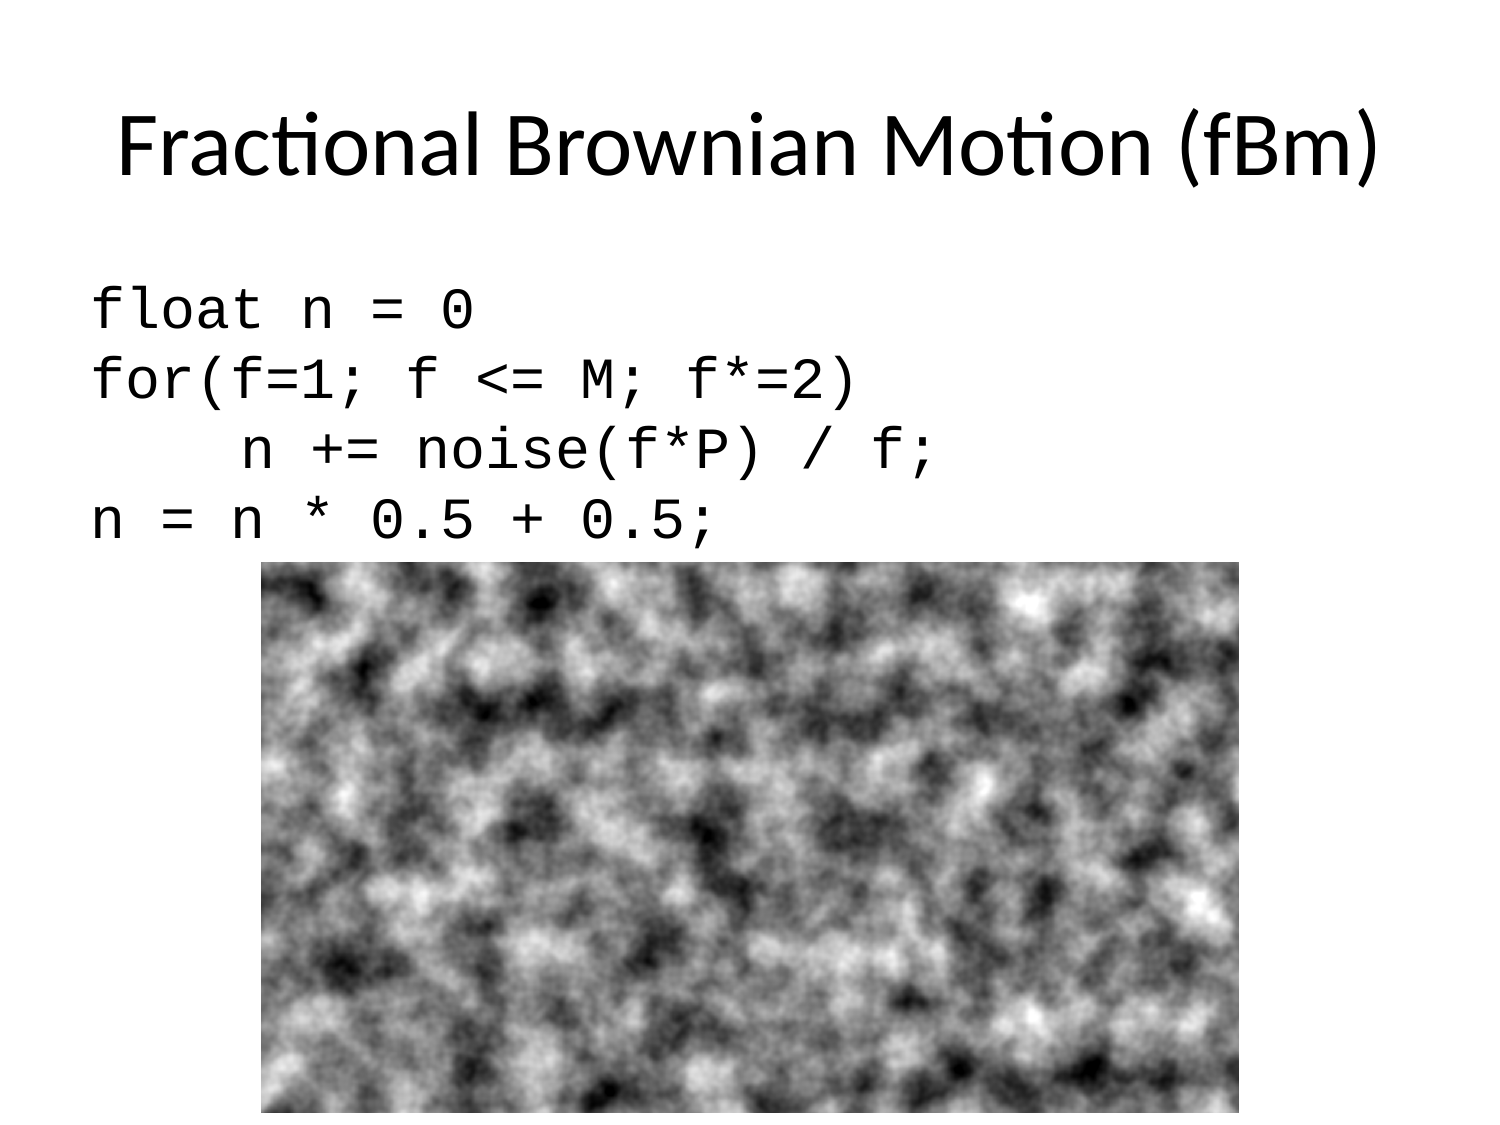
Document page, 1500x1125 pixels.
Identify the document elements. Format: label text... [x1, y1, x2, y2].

picture [260, 562, 1240, 1113]
list float n = 0 for(f=1; f <= M; f*=2) n += noise(f*P) / f; n = n * 0.5 + 0.5; [75, 262, 1425, 1005]
title Fractional Brownian Motion (fBm) [75, 45, 1425, 233]
